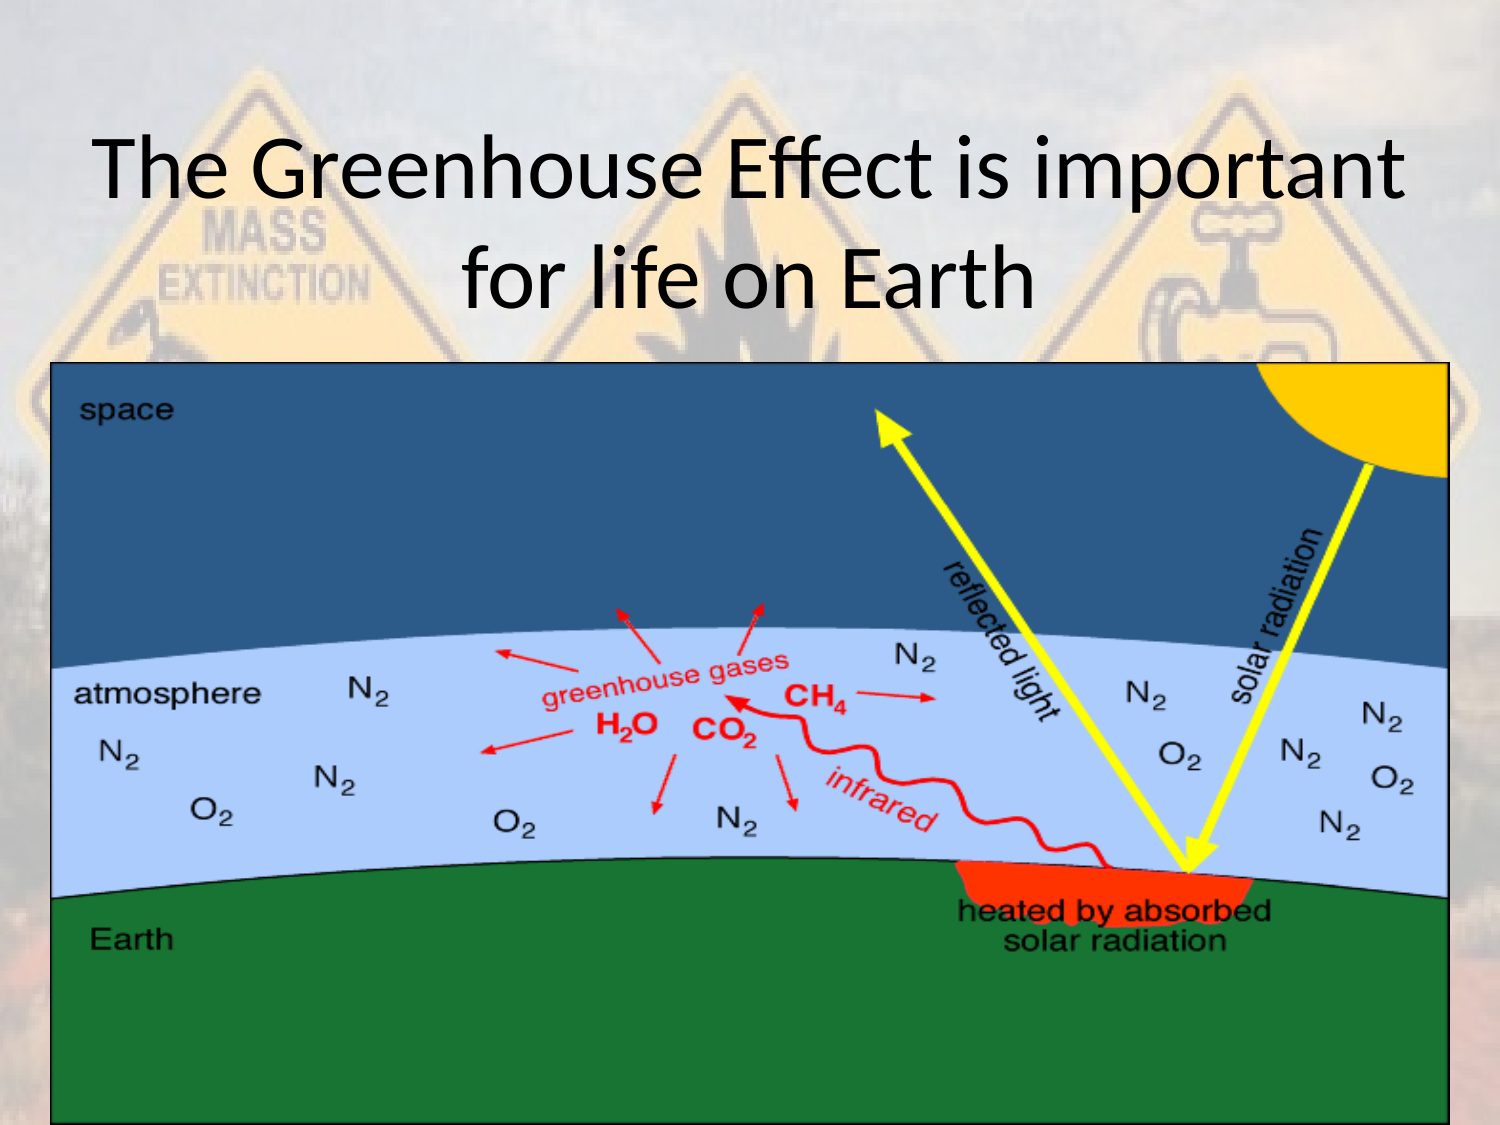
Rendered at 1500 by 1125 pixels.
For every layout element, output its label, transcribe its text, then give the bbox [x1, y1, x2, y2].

title The Greenhouse Effect is important for life on Earth [75, 45, 1425, 360]
picture [49, 362, 1451, 1125]
